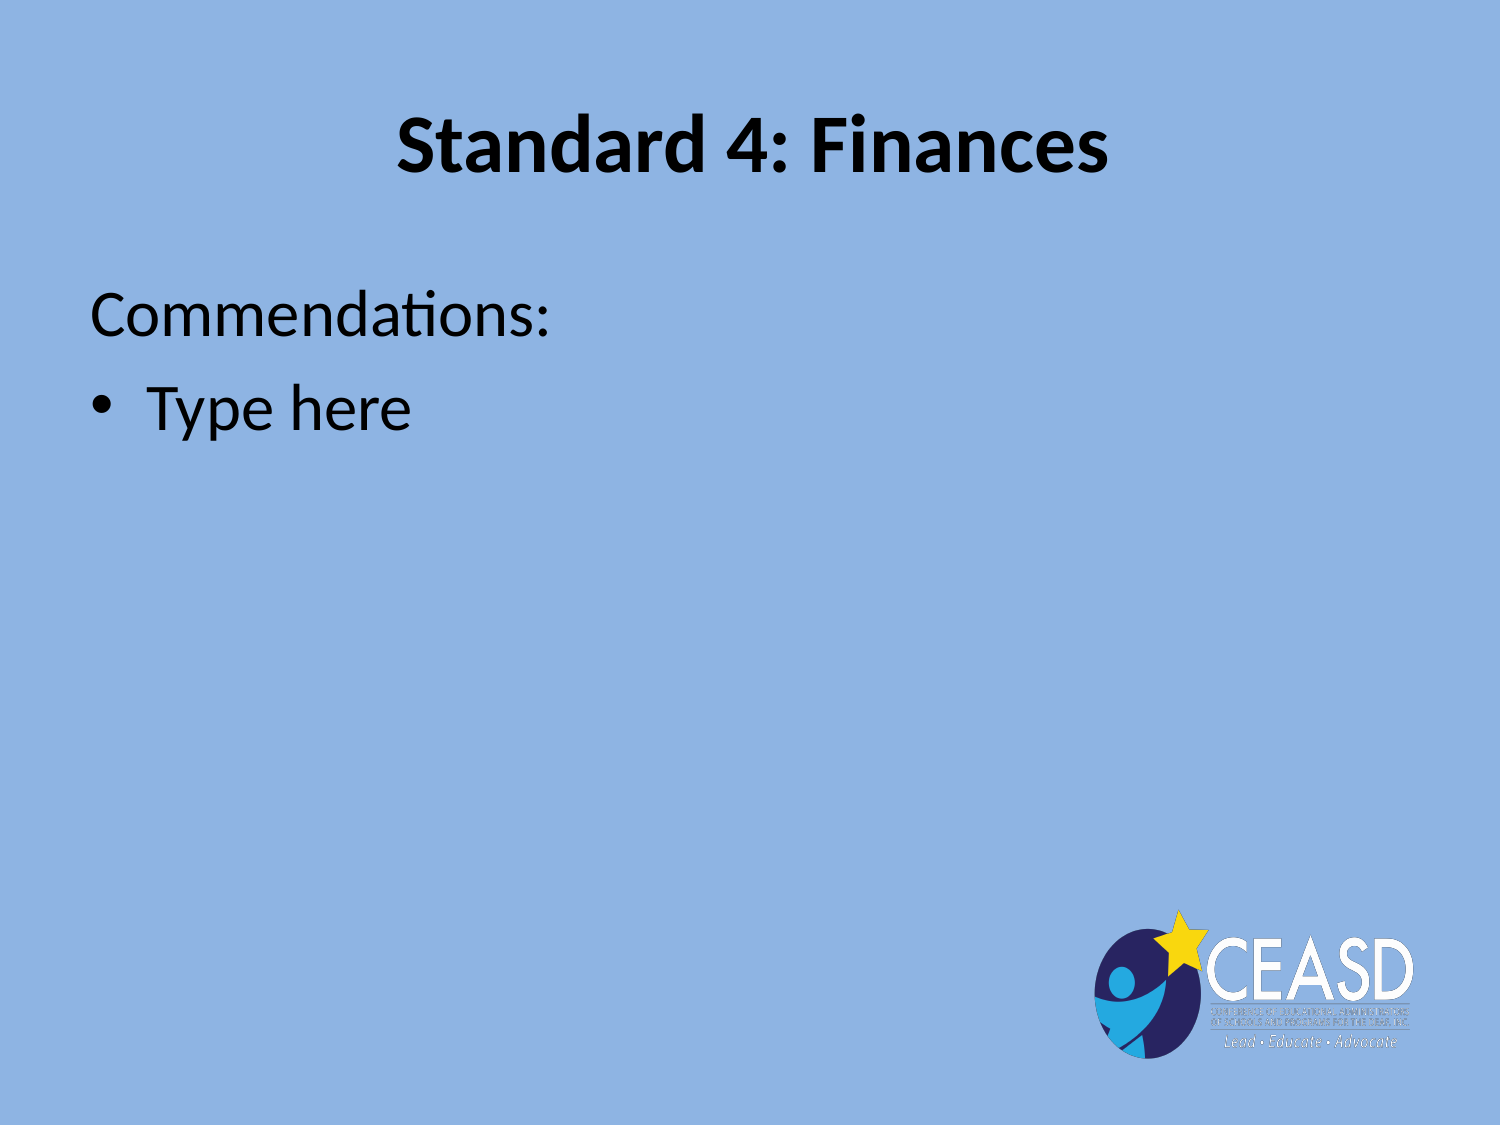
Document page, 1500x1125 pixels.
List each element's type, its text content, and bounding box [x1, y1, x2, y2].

title Standard 4: Finances [43, 45, 1464, 233]
list Commendations: Type here [75, 262, 1425, 1005]
picture [1082, 900, 1426, 1075]
